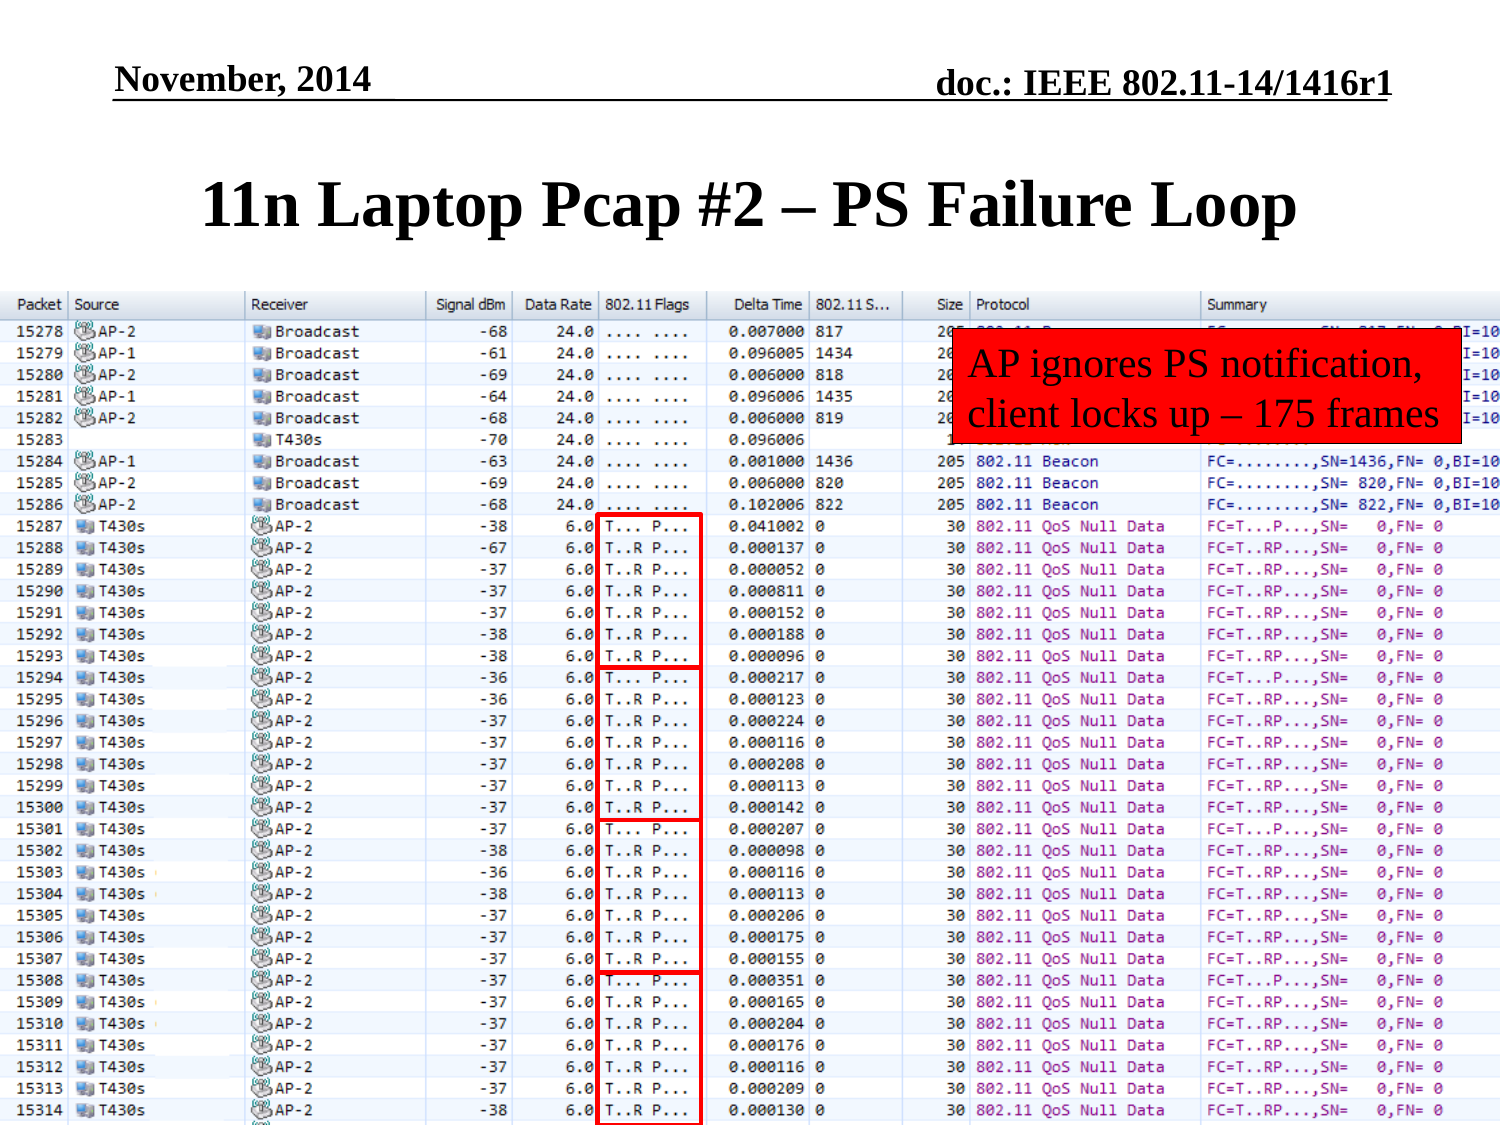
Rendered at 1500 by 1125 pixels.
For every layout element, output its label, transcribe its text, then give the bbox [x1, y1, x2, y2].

title 11n Laptop Pcap #2 – PS Failure Loop [112, 112, 1388, 288]
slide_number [114, 54, 423, 100]
picture [0, 291, 1500, 1125]
